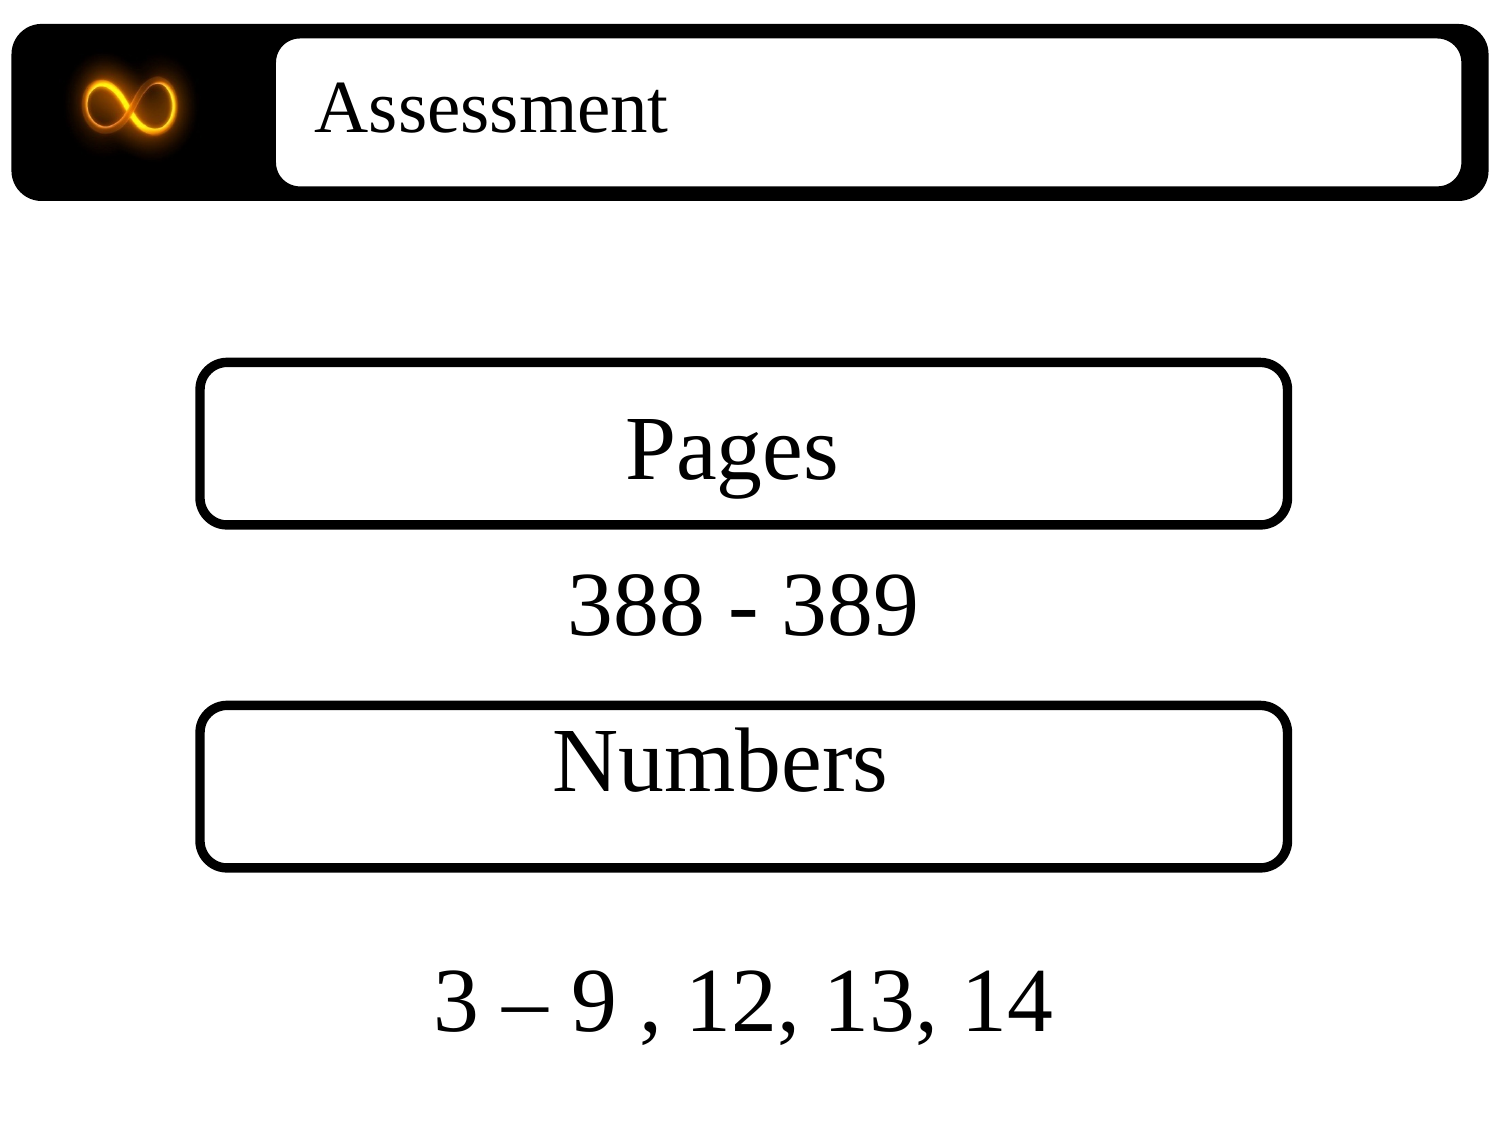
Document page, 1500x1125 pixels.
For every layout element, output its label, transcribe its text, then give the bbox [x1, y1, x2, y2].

text_box Pages 388 - 389 Numbers 3 – 9 , 12, 13, 14 [200, 503, 1288, 727]
picture [37, 49, 226, 163]
text_box [199, 362, 1288, 525]
text_box [199, 705, 1288, 868]
text_box Pages 388 - 389 Numbers 3 – 9 , 12, 13, 14 [200, 846, 1288, 1058]
text_box Assessment [300, 49, 1238, 155]
text_box [12, 24, 1488, 200]
text_box [274, 37, 1463, 188]
